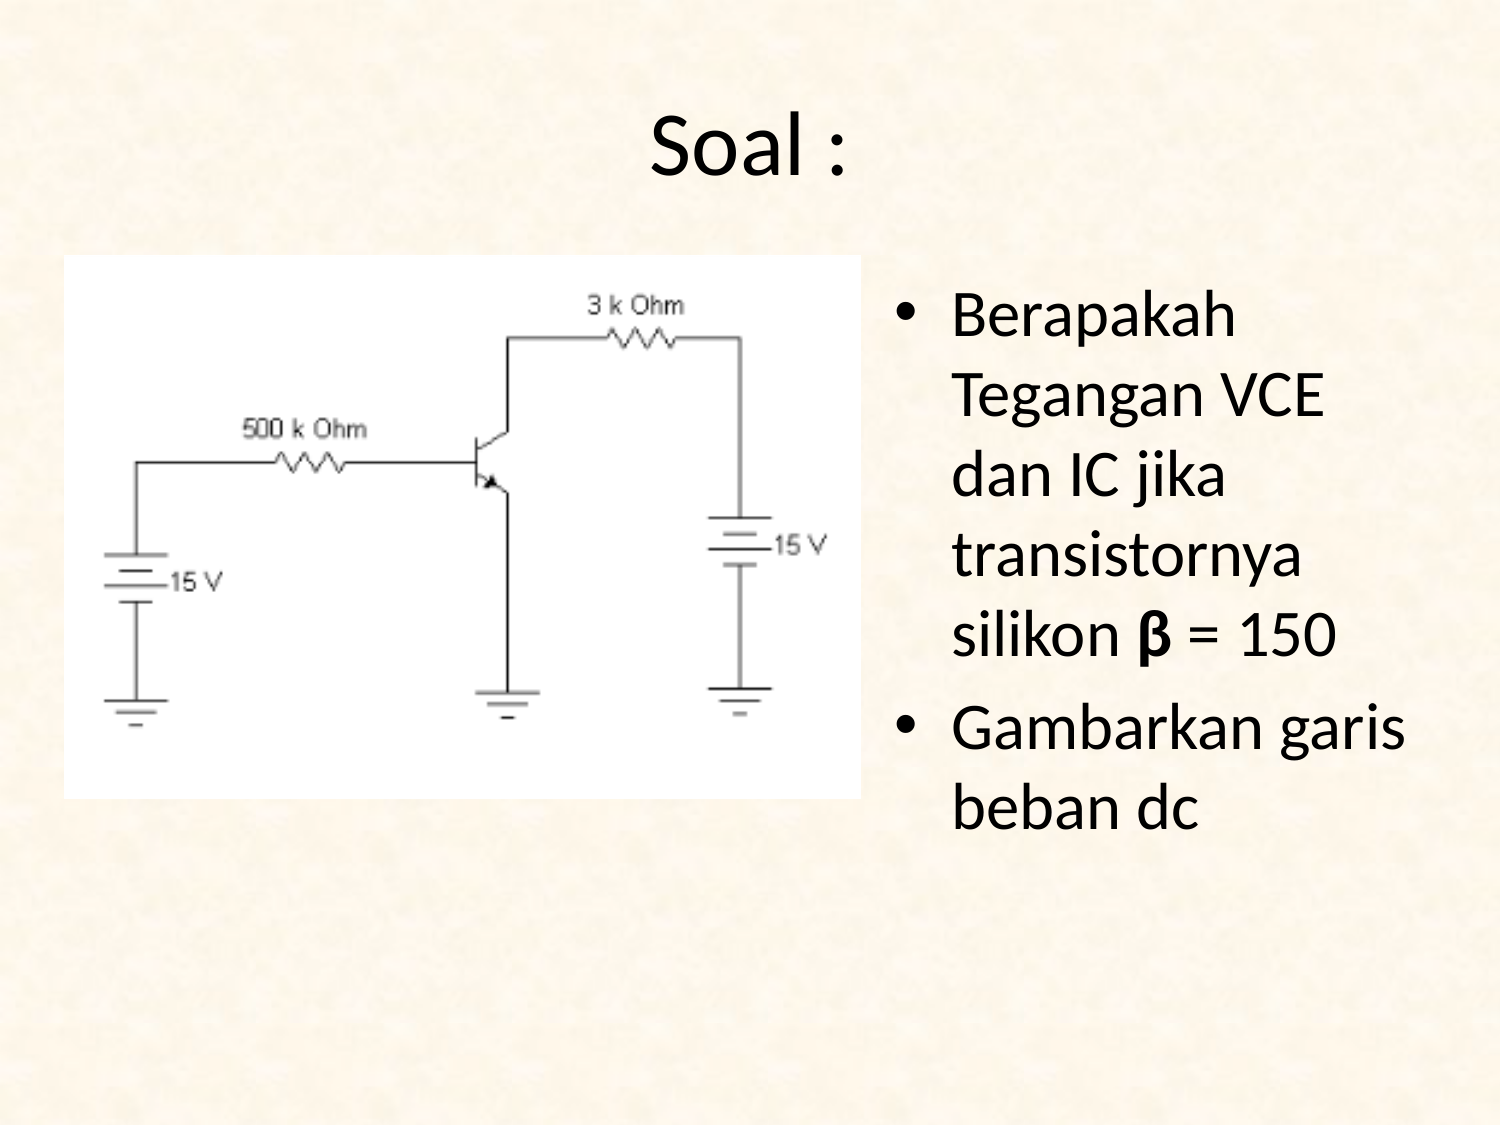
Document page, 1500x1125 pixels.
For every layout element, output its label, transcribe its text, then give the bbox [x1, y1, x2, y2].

title Soal : [75, 45, 1425, 233]
list Berapakah Tegangan VCE dan IC jika transistornya silikon β = 150 Gambarkan garis beban dc [879, 262, 1425, 858]
picture [64, 255, 861, 799]
